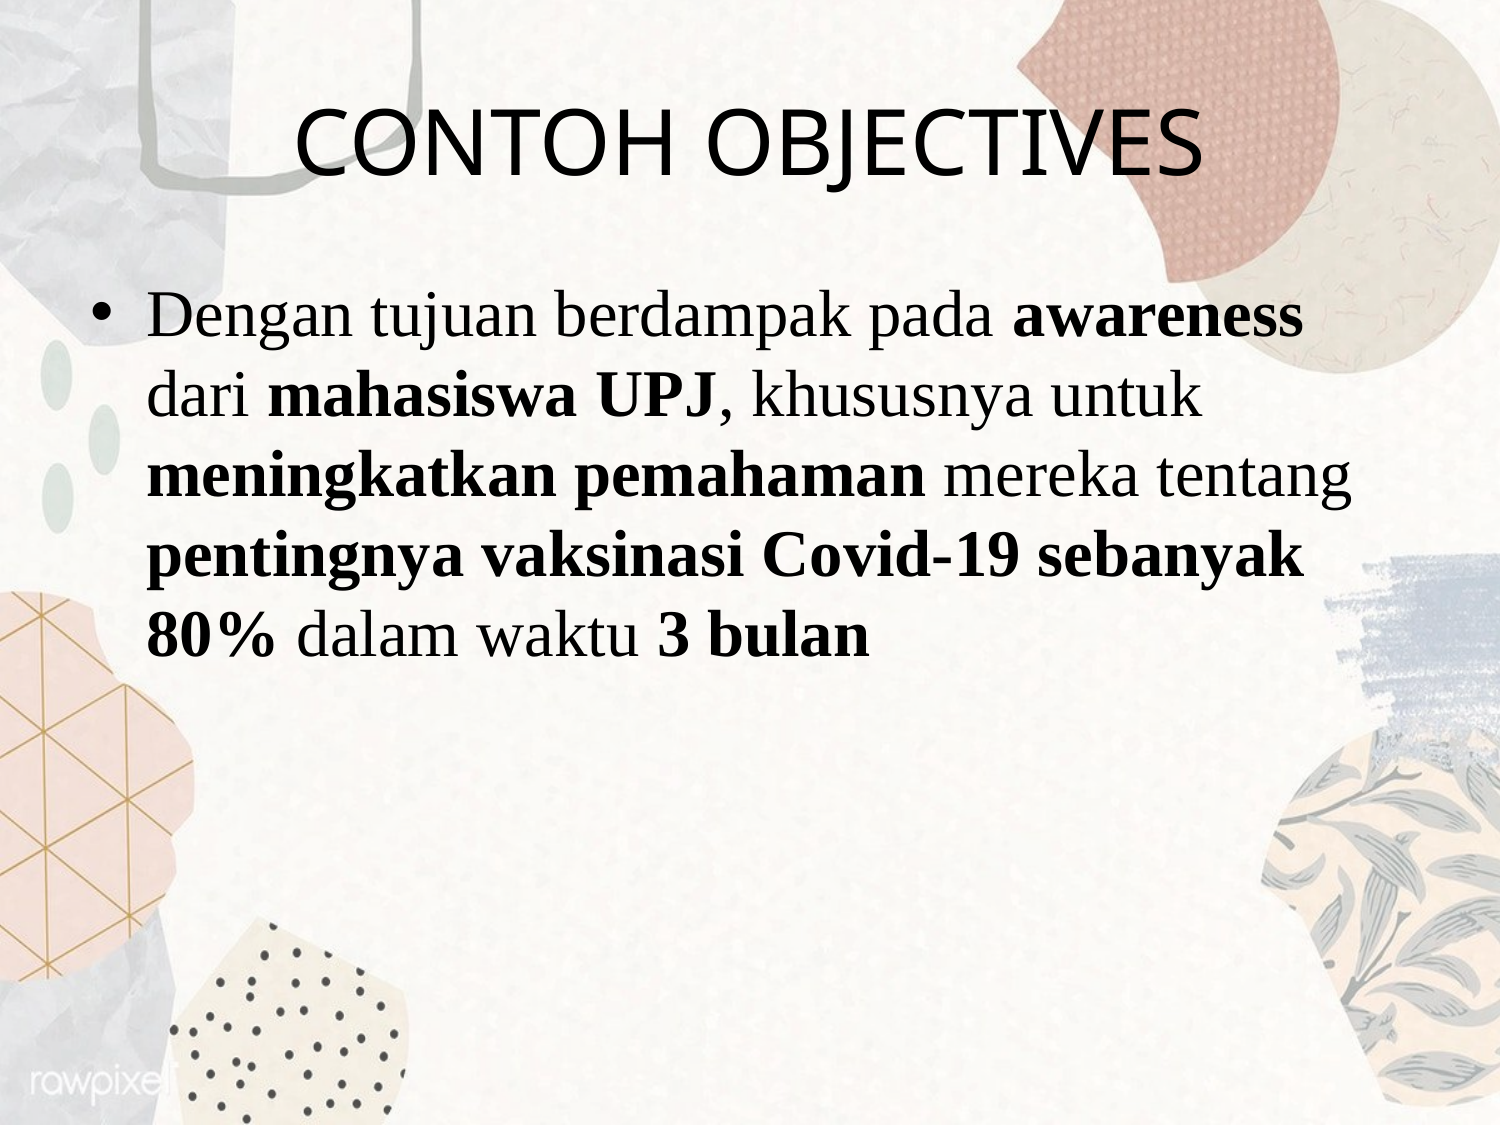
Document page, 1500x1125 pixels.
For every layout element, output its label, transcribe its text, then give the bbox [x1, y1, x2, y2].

title CONTOH OBJECTIVES [75, 45, 1425, 233]
list Dengan tujuan berdampak pada awareness dari mahasiswa UPJ, khususnya untuk meningkatkan pemahaman mereka tentang pentingnya vaksinasi Covid-19 sebanyak 80% dalam waktu 3 bulan [75, 262, 1425, 1005]
